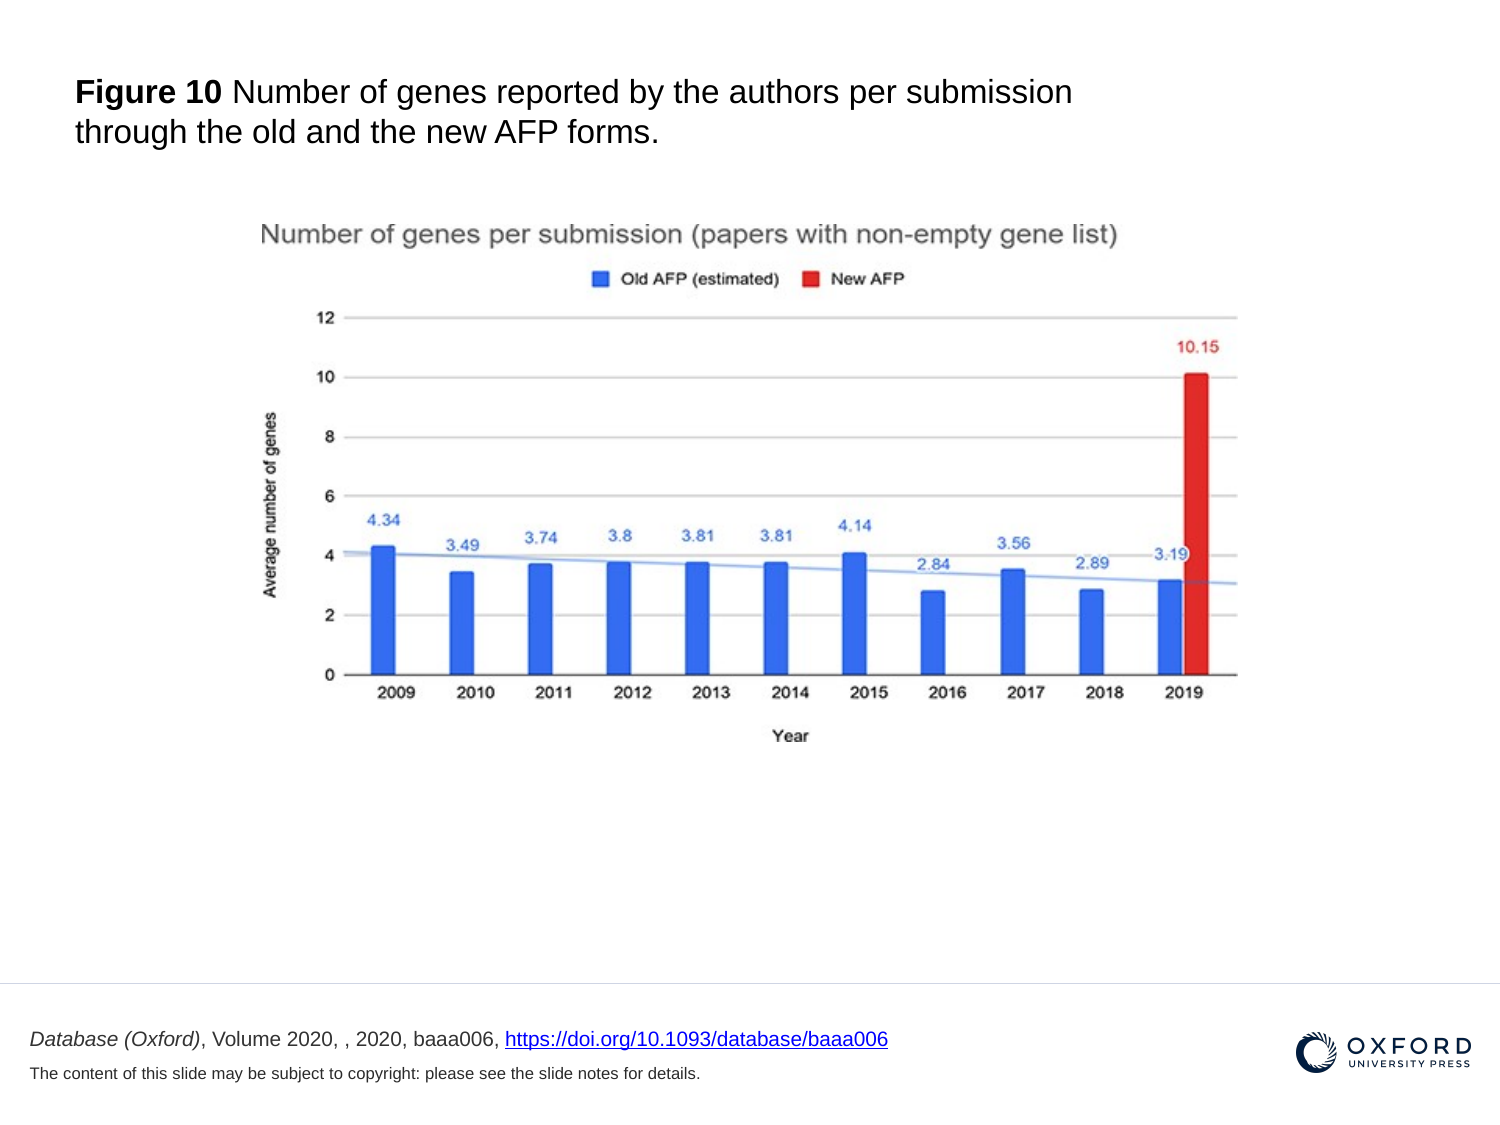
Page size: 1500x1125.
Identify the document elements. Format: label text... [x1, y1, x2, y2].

picture [262, 224, 1238, 742]
title Figure 10 Number of genes reported by the authors per submission through the old and the new AFP forms. [75, 69, 1078, 171]
footer Database (Oxford), Volume 2020, , 2020, baaa006, https://doi.org/10.1093/database/baaa006 The content of this slide may be subject to copyright: please see the slide notes for details. [0, 983, 1260, 1125]
picture [1296, 1032, 1471, 1073]
